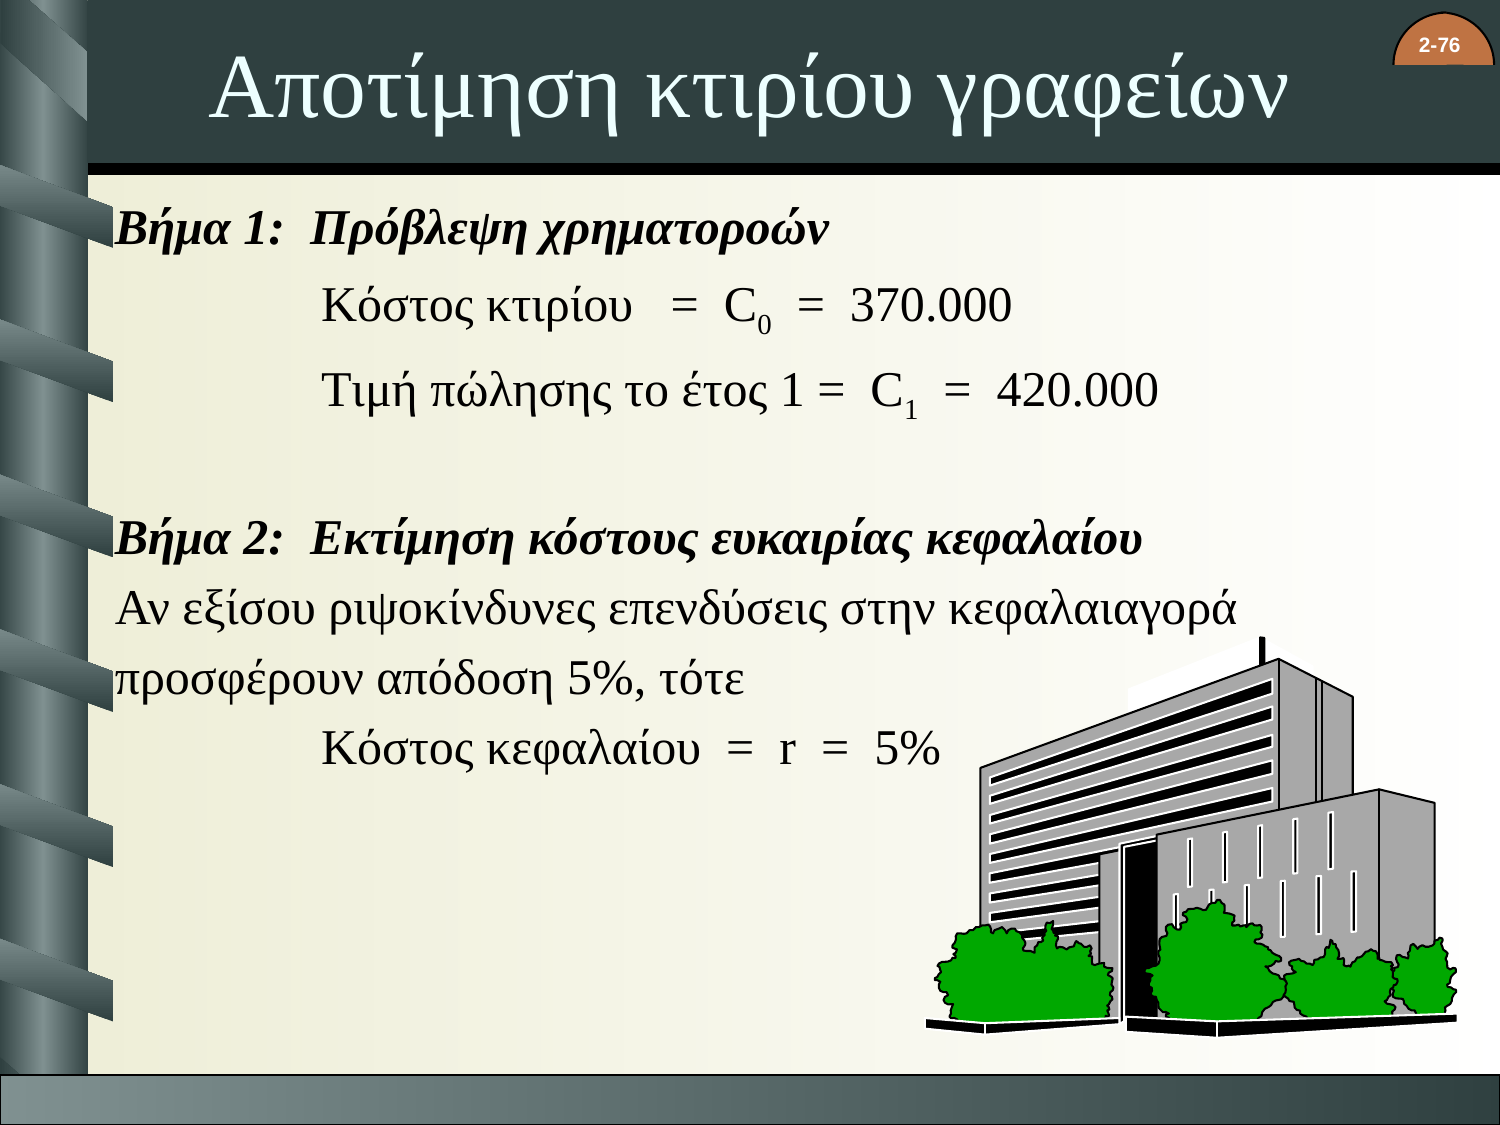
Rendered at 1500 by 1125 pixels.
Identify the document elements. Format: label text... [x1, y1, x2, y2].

list Βήμα 1: Πρόβλεψη χρηματοροών Κόστος κτιρίου = C0 = 370.000 Τιμή πώλησης το έτος 1 = C1 = 420.000 Βήμα 2: Εκτίμηση κόστους ευκαιρίας κεφαλαίου Αν εξίσου ριψοκίνδυνες επενδύσεις στην κεφαλαιαγορά προσφέρουν απόδοση 5%, τότε Κόστος κεφαλαίου = r = 5% [99, 186, 1476, 1051]
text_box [924, 637, 1459, 1039]
title Αποτίμηση κτιρίου γραφείων [111, 11, 1388, 151]
